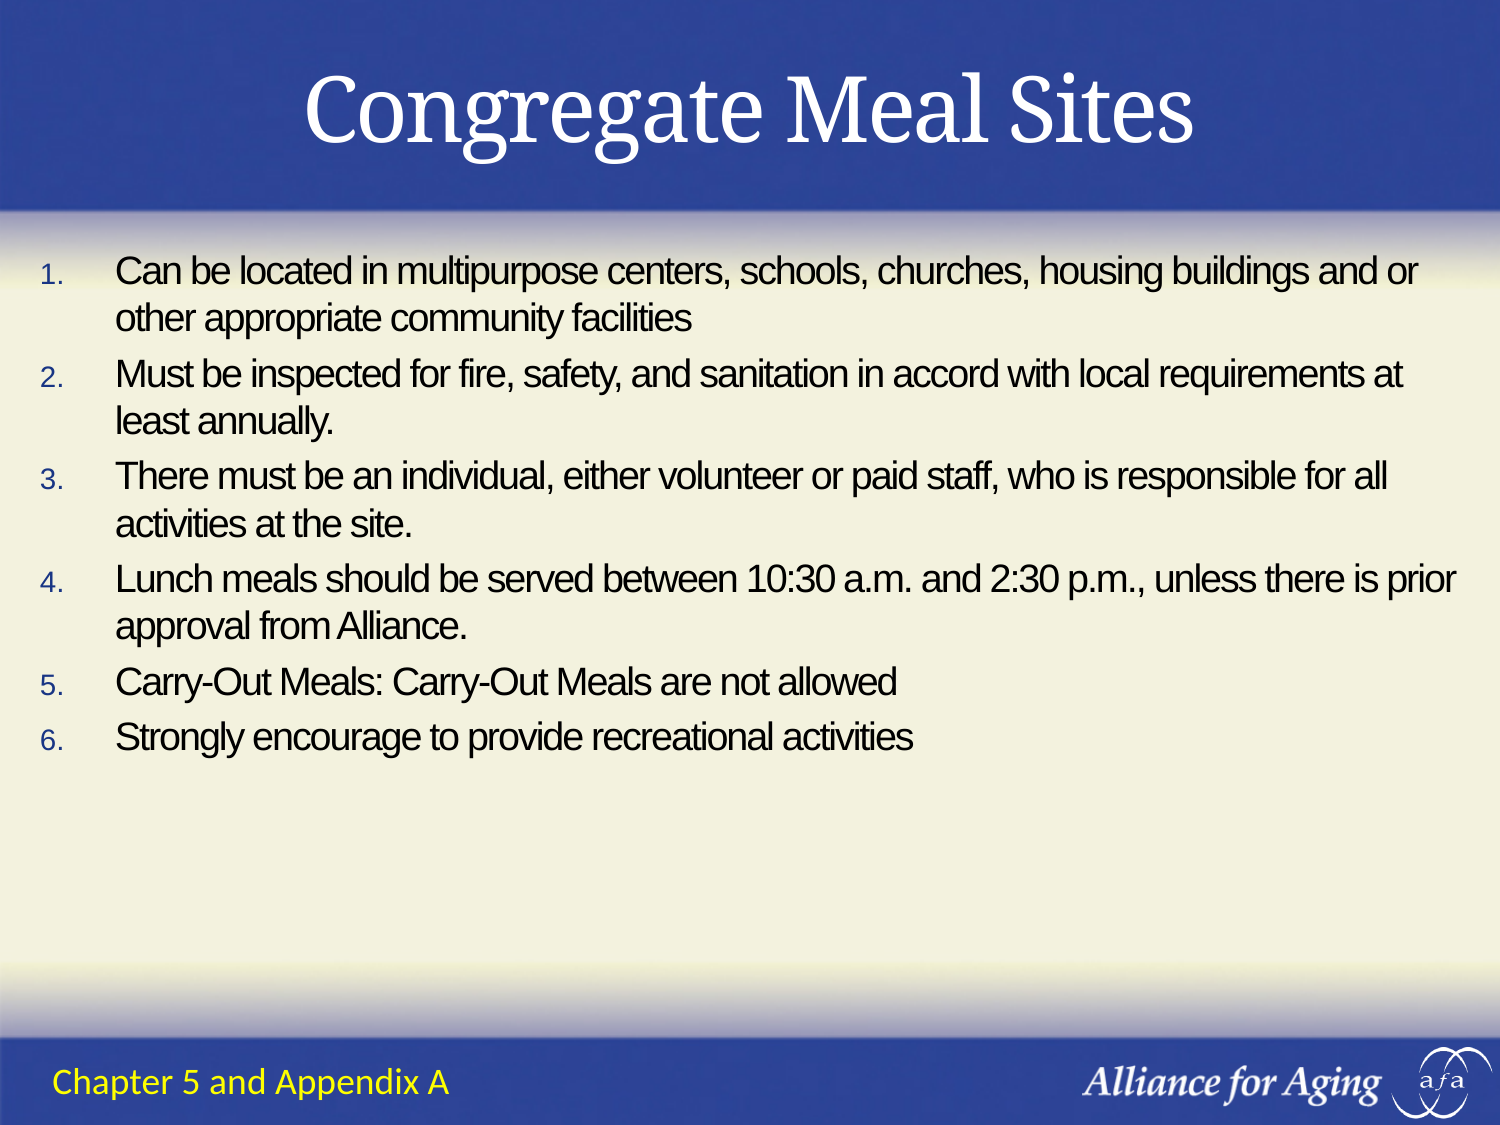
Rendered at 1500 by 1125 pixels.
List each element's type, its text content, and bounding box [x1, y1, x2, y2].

title Congregate Meal Sites [75, 24, 1425, 188]
picture [0, 0, 1500, 1125]
list Can be located in multipurpose centers, schools, churches, housing buildings and or other appropriate community facilities Must be inspected for fire, safety, and sanitation in accord with local requirements at least annually. There must be an individual, either volunteer or paid staff, who is responsible for all activities at the site. Lunch meals should be served between 10:30 a.m. and 2:30 p.m., unless there is prior approval from Alliance. Carry-Out Meals: Carry-Out Meals are not allowed Strongly encourage to provide recreational activities [24, 237, 1475, 1000]
text_box Chapter 5 and Appendix A [37, 1049, 525, 1110]
